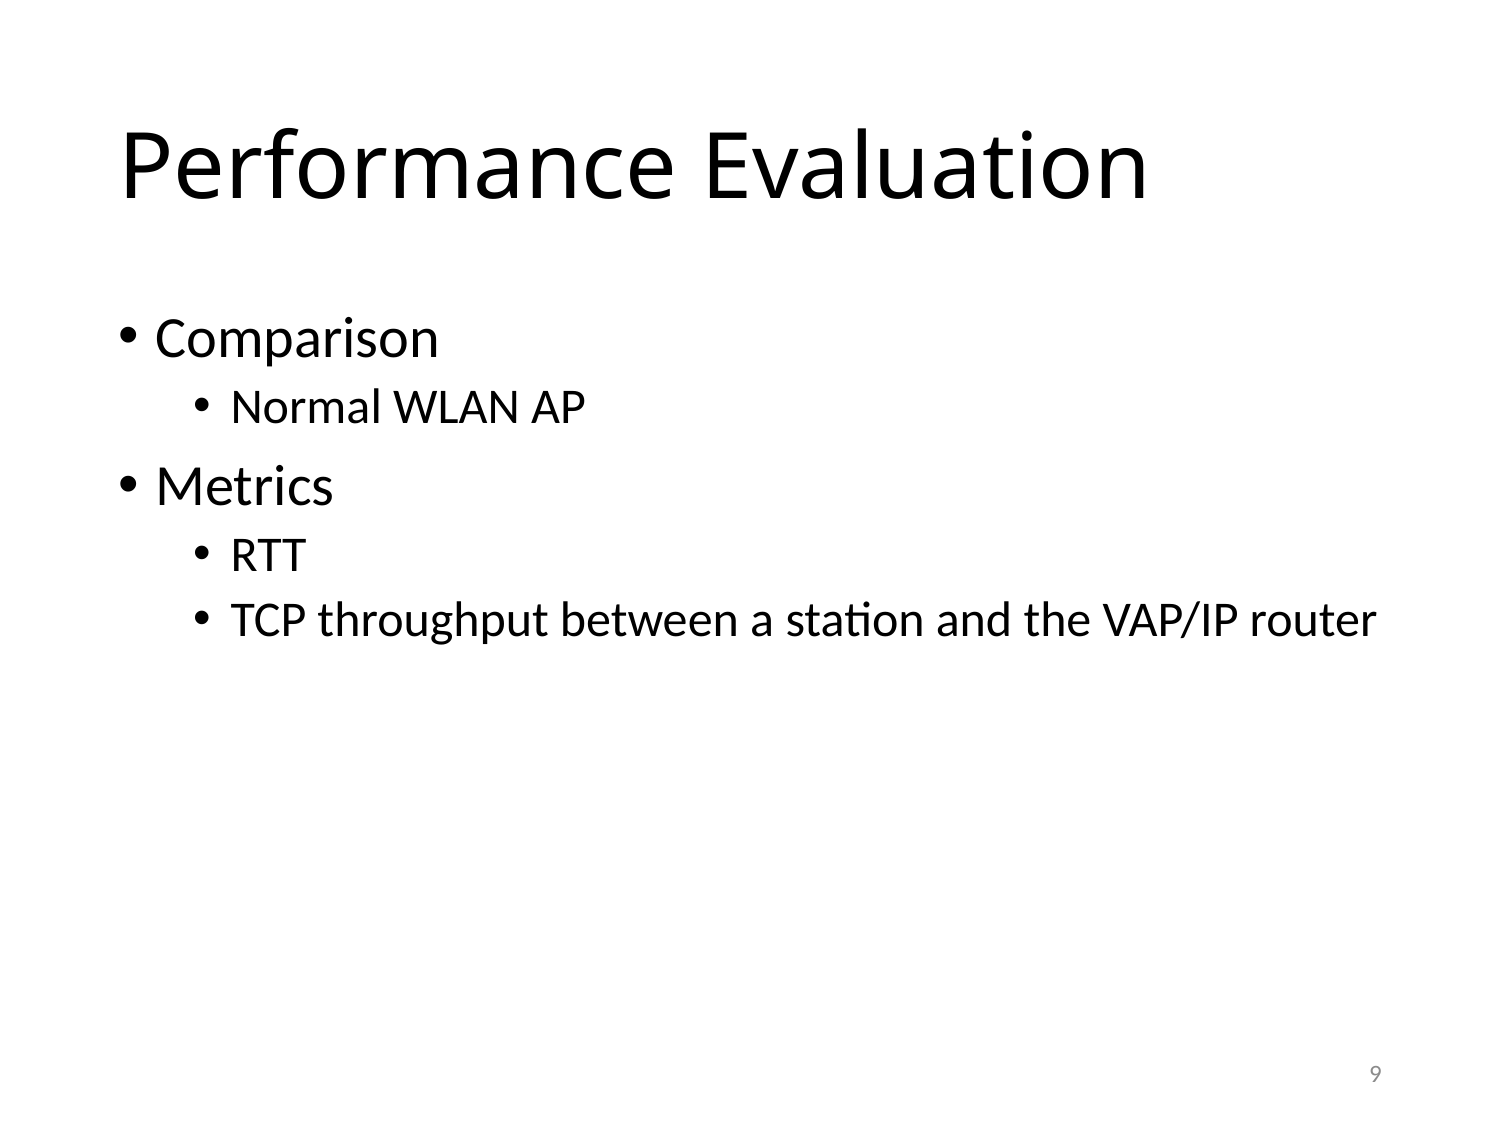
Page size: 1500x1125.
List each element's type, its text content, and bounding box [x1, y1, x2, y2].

slide_number 9 [1059, 1042, 1397, 1103]
list Comparison Normal WLAN AP Metrics RTT TCP throughput between a station and the VAP/IP router [103, 299, 1397, 1014]
title Performance Evaluation [103, 59, 1397, 278]
